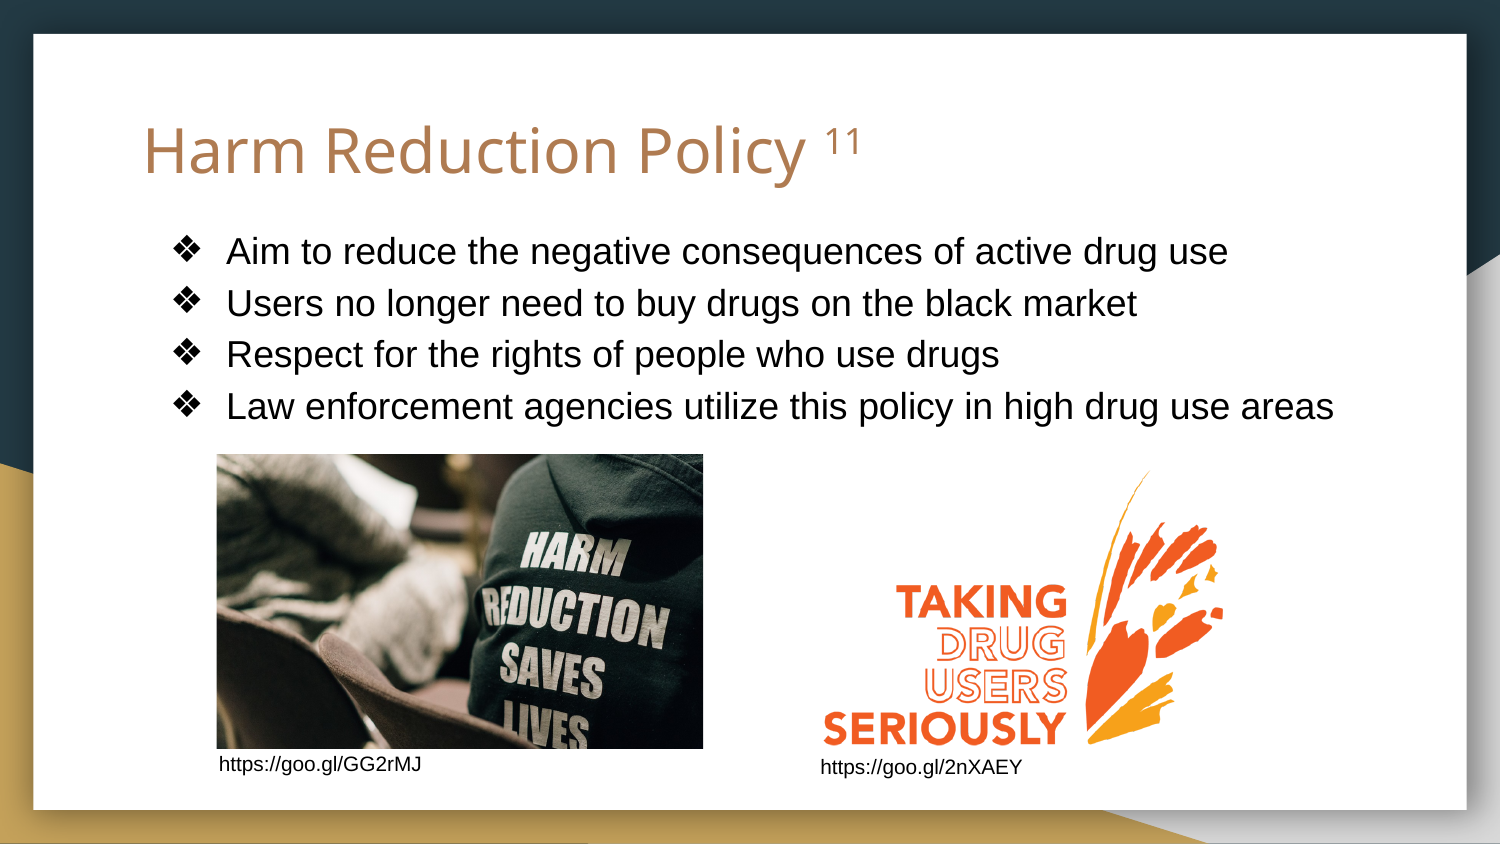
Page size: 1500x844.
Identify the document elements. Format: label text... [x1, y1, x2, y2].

list Aim to reduce the negative consequences of active drug use Users no longer need to buy drugs on the black market Respect for the rights of people who use drugs Law enforcement agencies utilize this policy in high drug use areas [136, 205, 1380, 682]
text_box https://goo.gl/GG2rMJ [204, 735, 535, 780]
text_box https://goo.gl/2nXAEY [805, 723, 1298, 784]
picture [216, 447, 704, 749]
picture [801, 462, 1246, 764]
title Harm Reduction Policy 11 [127, 95, 1359, 253]
